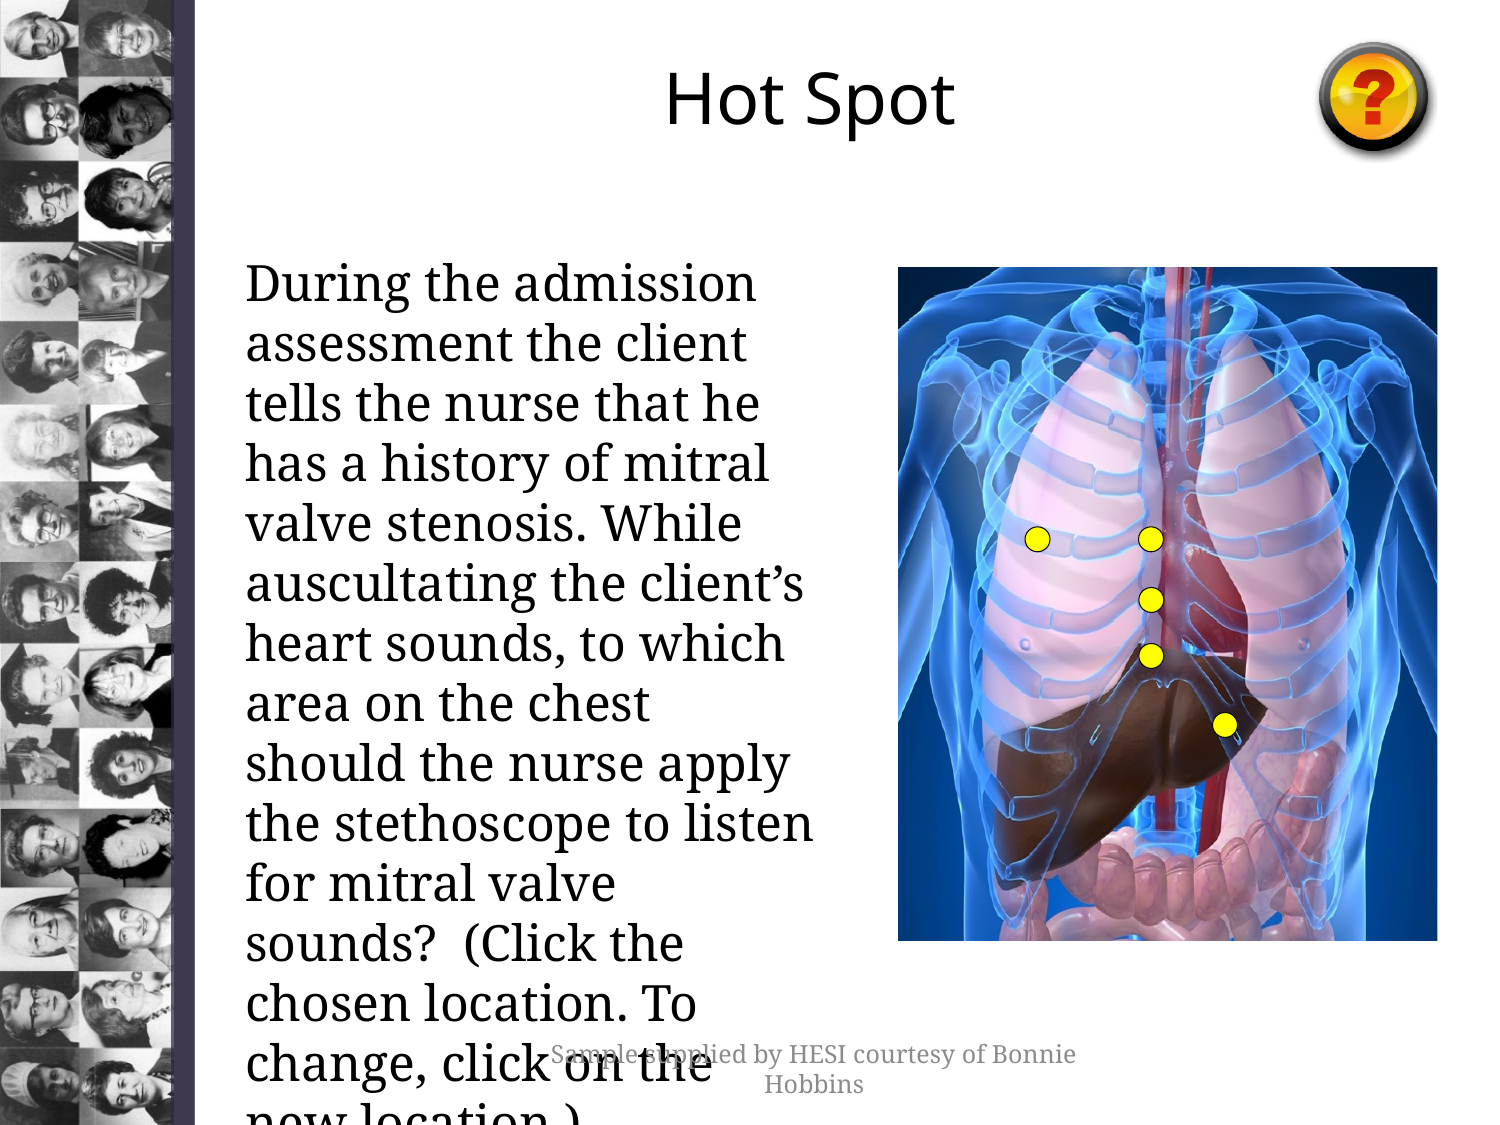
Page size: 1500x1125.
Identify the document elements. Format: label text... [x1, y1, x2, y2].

list During the admission assessment the client tells the nurse that he has a history of mitral valve stenosis. While auscultating the client’s heart sounds, to which area on the chest should the nurse apply the stethoscope to listen for mitral valve sounds? (Click the chosen location. To change, click on the new location.) [230, 243, 833, 938]
picture [0, 0, 171, 1125]
picture [897, 266, 1438, 941]
picture [1312, 37, 1438, 163]
title Hot Spot [194, 45, 1425, 233]
slide_number Sample supplied by HESI courtesy of Bonnie Hobbins [512, 1035, 1117, 1103]
